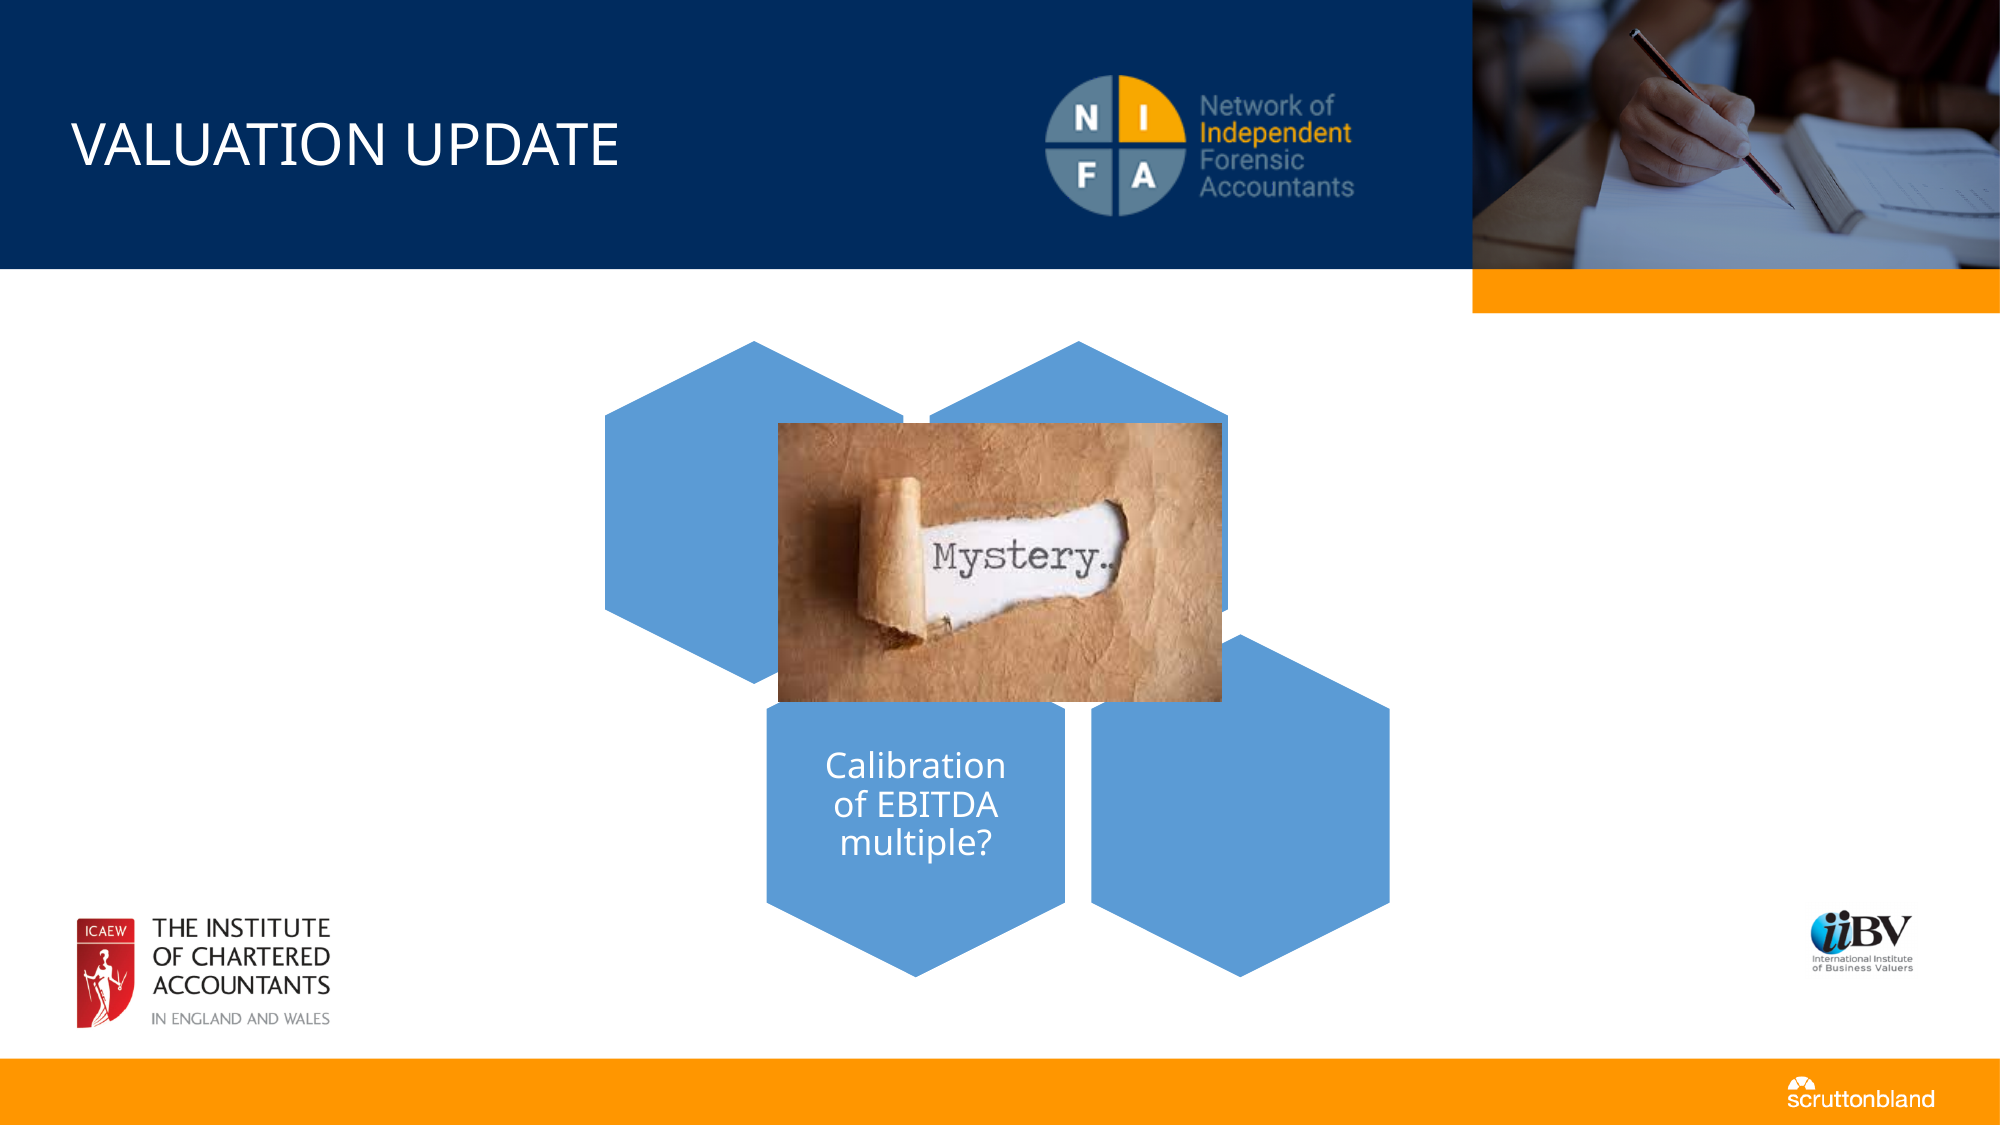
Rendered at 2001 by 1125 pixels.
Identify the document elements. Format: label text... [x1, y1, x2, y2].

picture [0, 0, 2000, 1125]
title Valuation update [56, 69, 1380, 224]
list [56, 339, 1947, 979]
